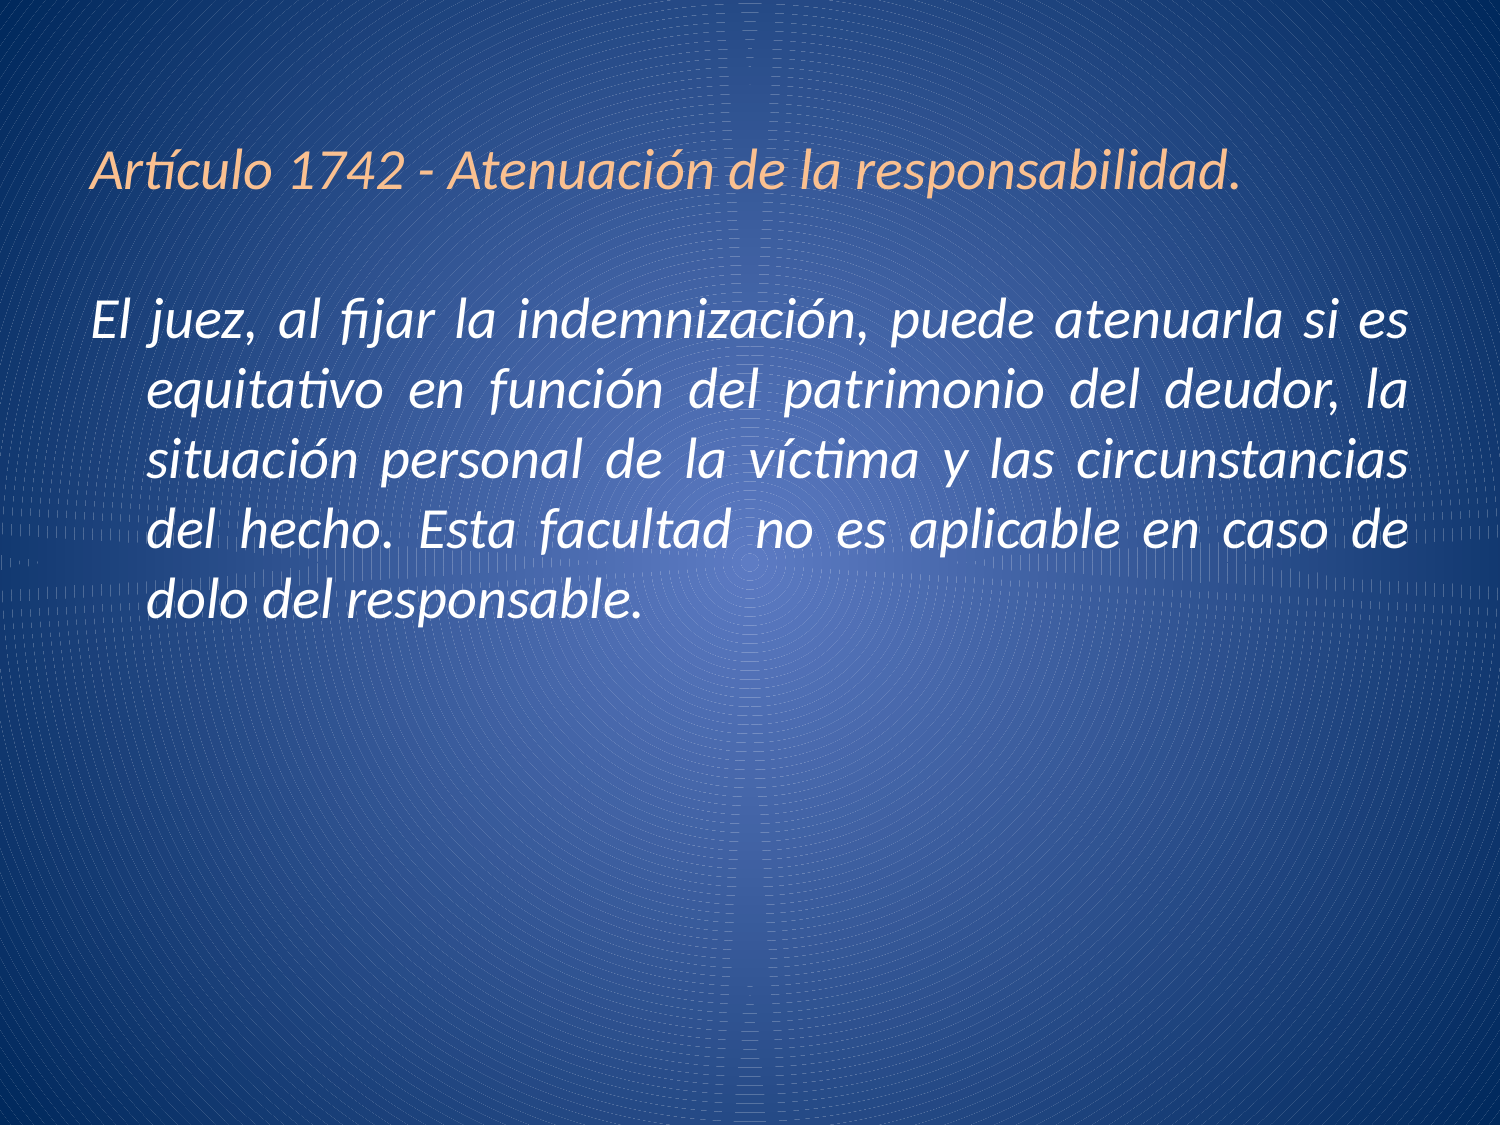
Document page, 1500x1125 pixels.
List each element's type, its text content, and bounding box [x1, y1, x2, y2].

list Artículo 1742 - Atenuación de la responsabilidad. El juez, al fijar la indemnización, puede atenuarla si es equitativo en función del patrimonio del deudor, la situación personal de la víctima y las circunstancias del hecho. Esta facultad no es aplicable en caso de dolo del responsable. [75, 54, 1425, 1005]
